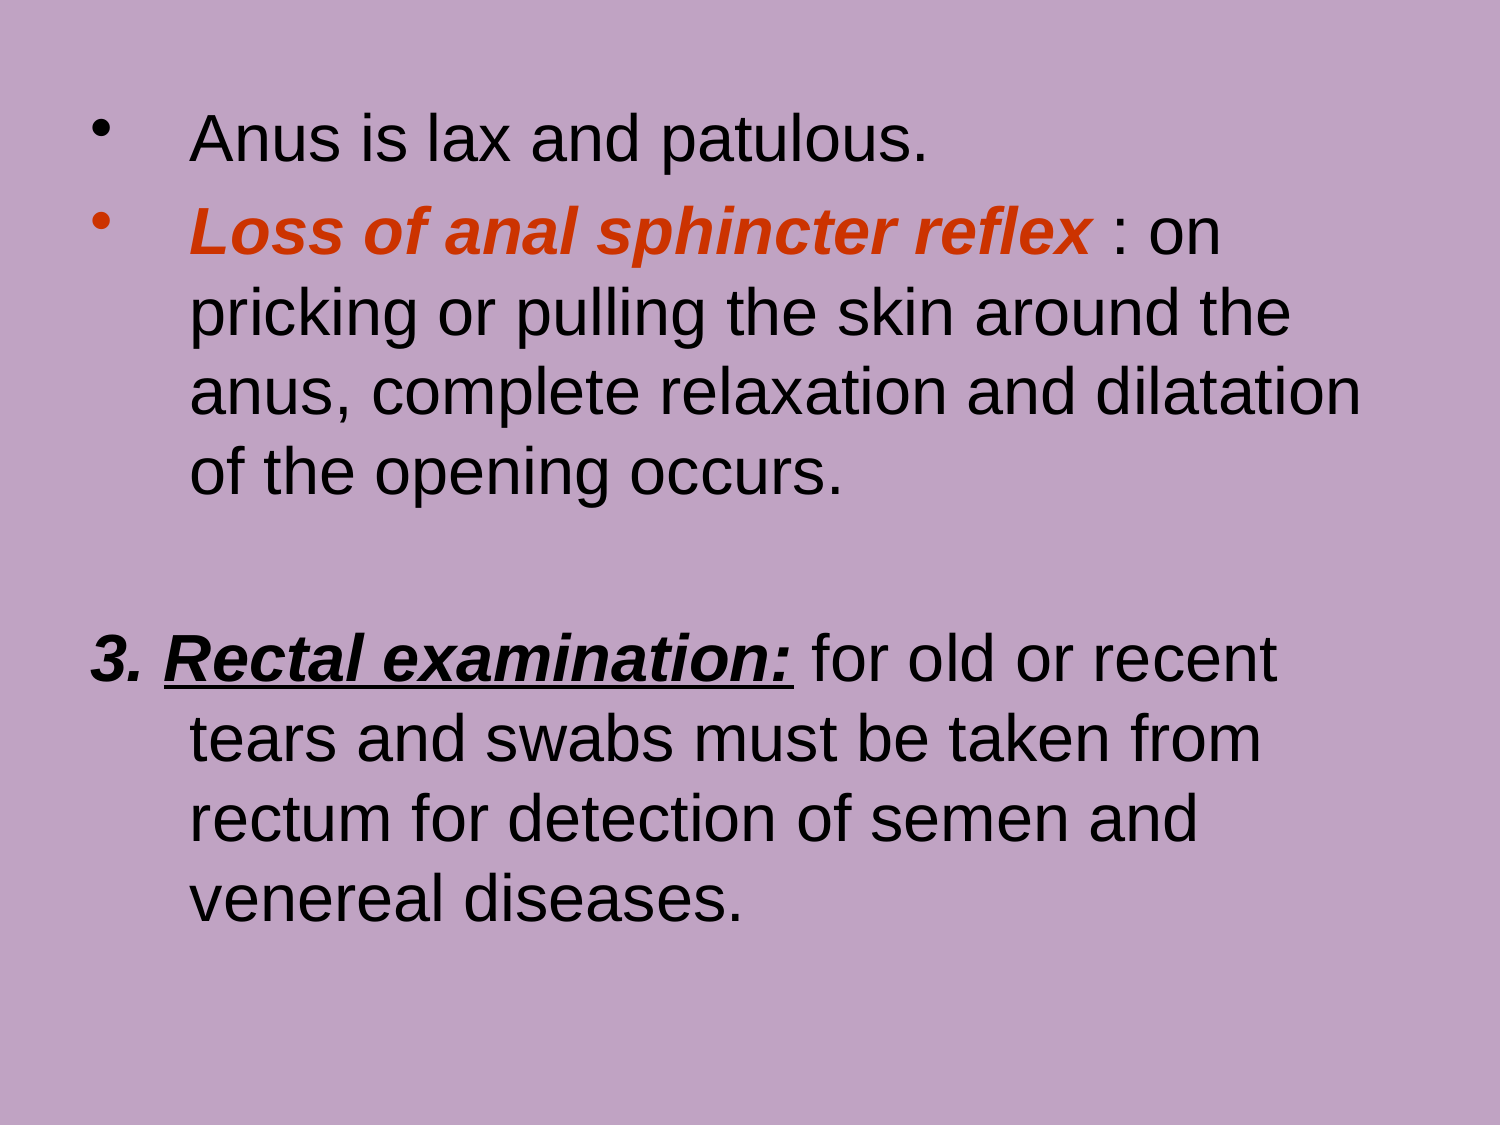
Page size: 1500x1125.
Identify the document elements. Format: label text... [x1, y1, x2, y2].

list Anus is lax and patulous. Loss of anal sphincter reflex : on pricking or pulling the skin around the anus, complete relaxation and dilatation of the opening occurs. 3. Rectal examination: for old or recent tears and swabs must be taken from rectum for detection of semen and venereal diseases. [74, 87, 1426, 1006]
